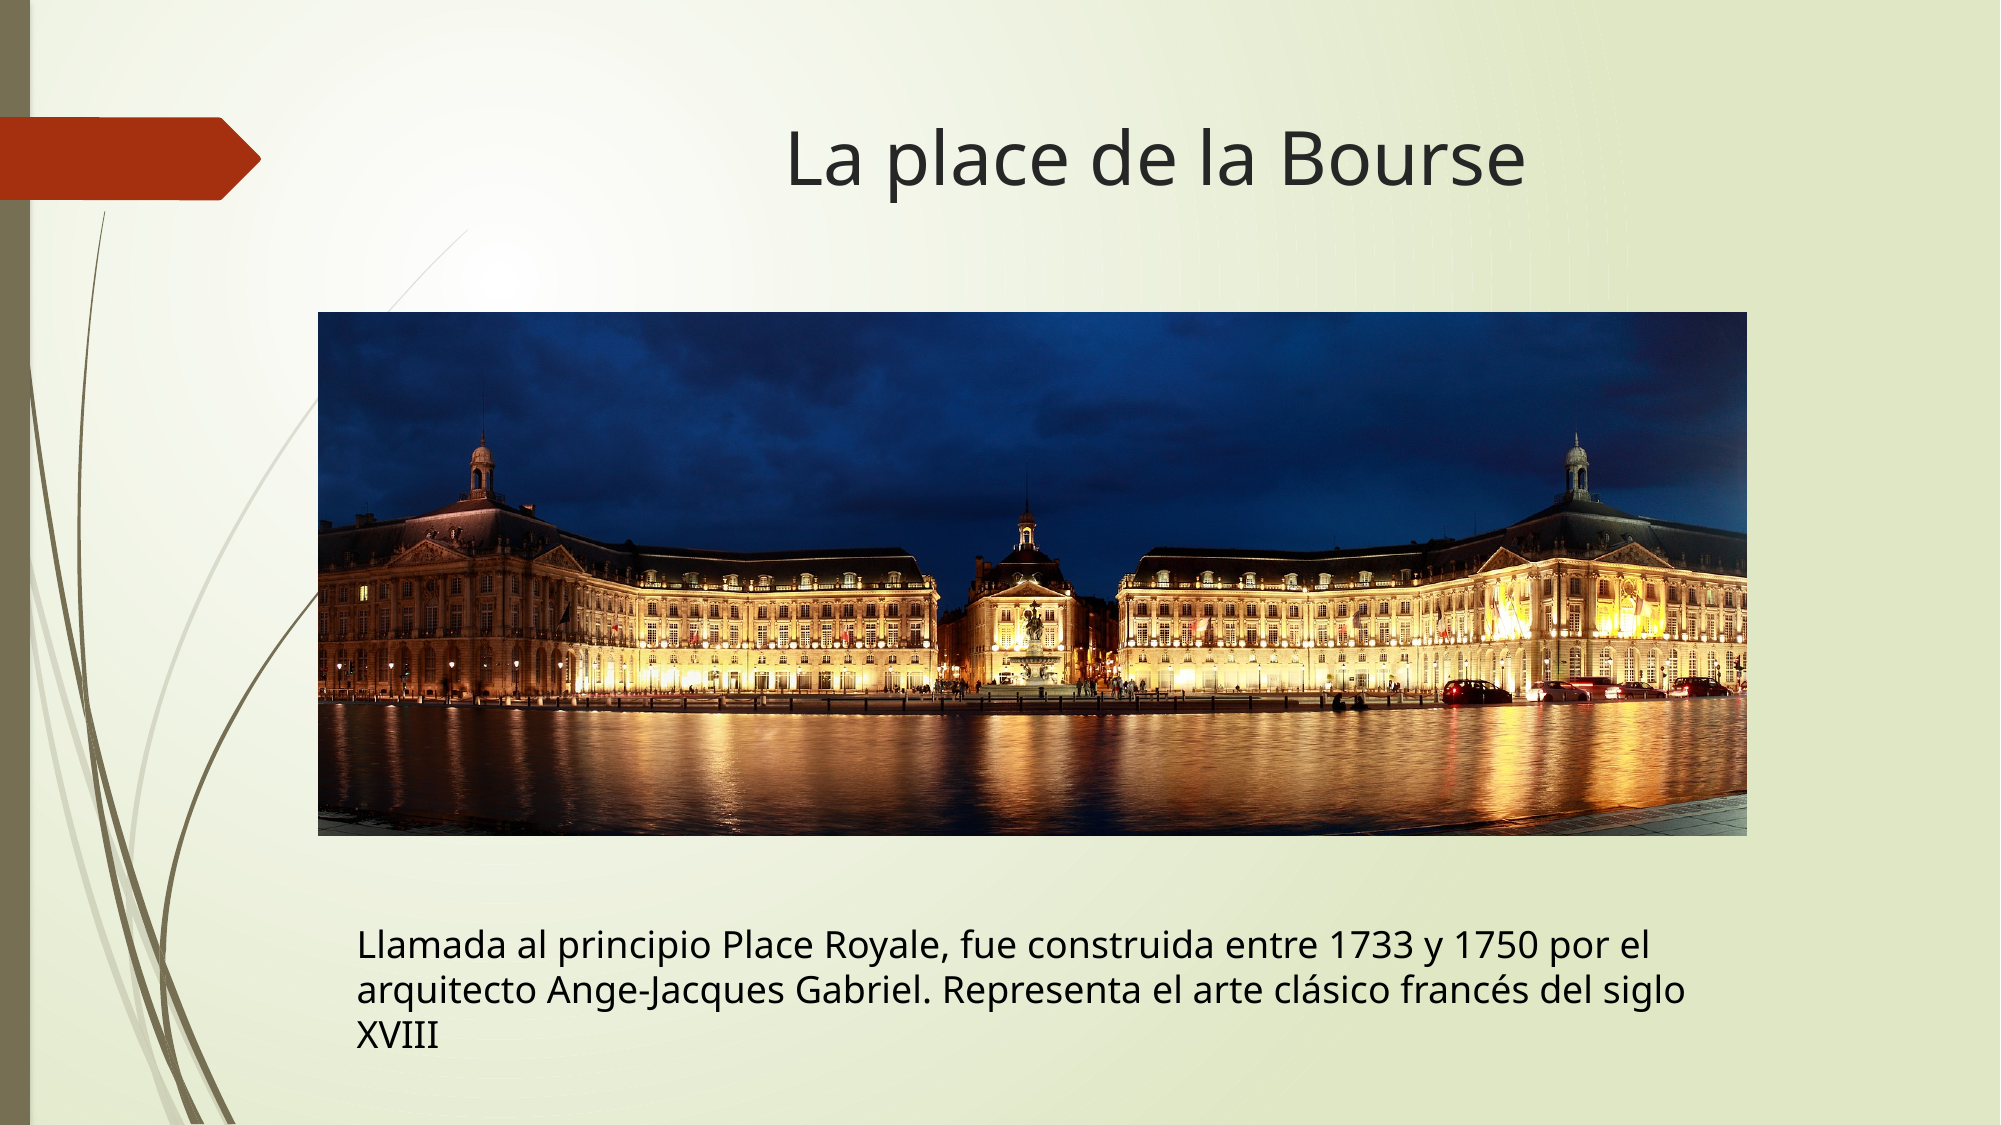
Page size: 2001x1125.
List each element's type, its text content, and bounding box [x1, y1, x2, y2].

text_box Llamada al principio Place Royale, fue construida entre 1733 y 1750 por el arquitecto Ange-Jacques Gabriel. Representa el arte clásico francés del siglo XVIII [341, 913, 1724, 1064]
title La place de la Bourse [425, 102, 1888, 313]
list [317, 312, 1748, 836]
